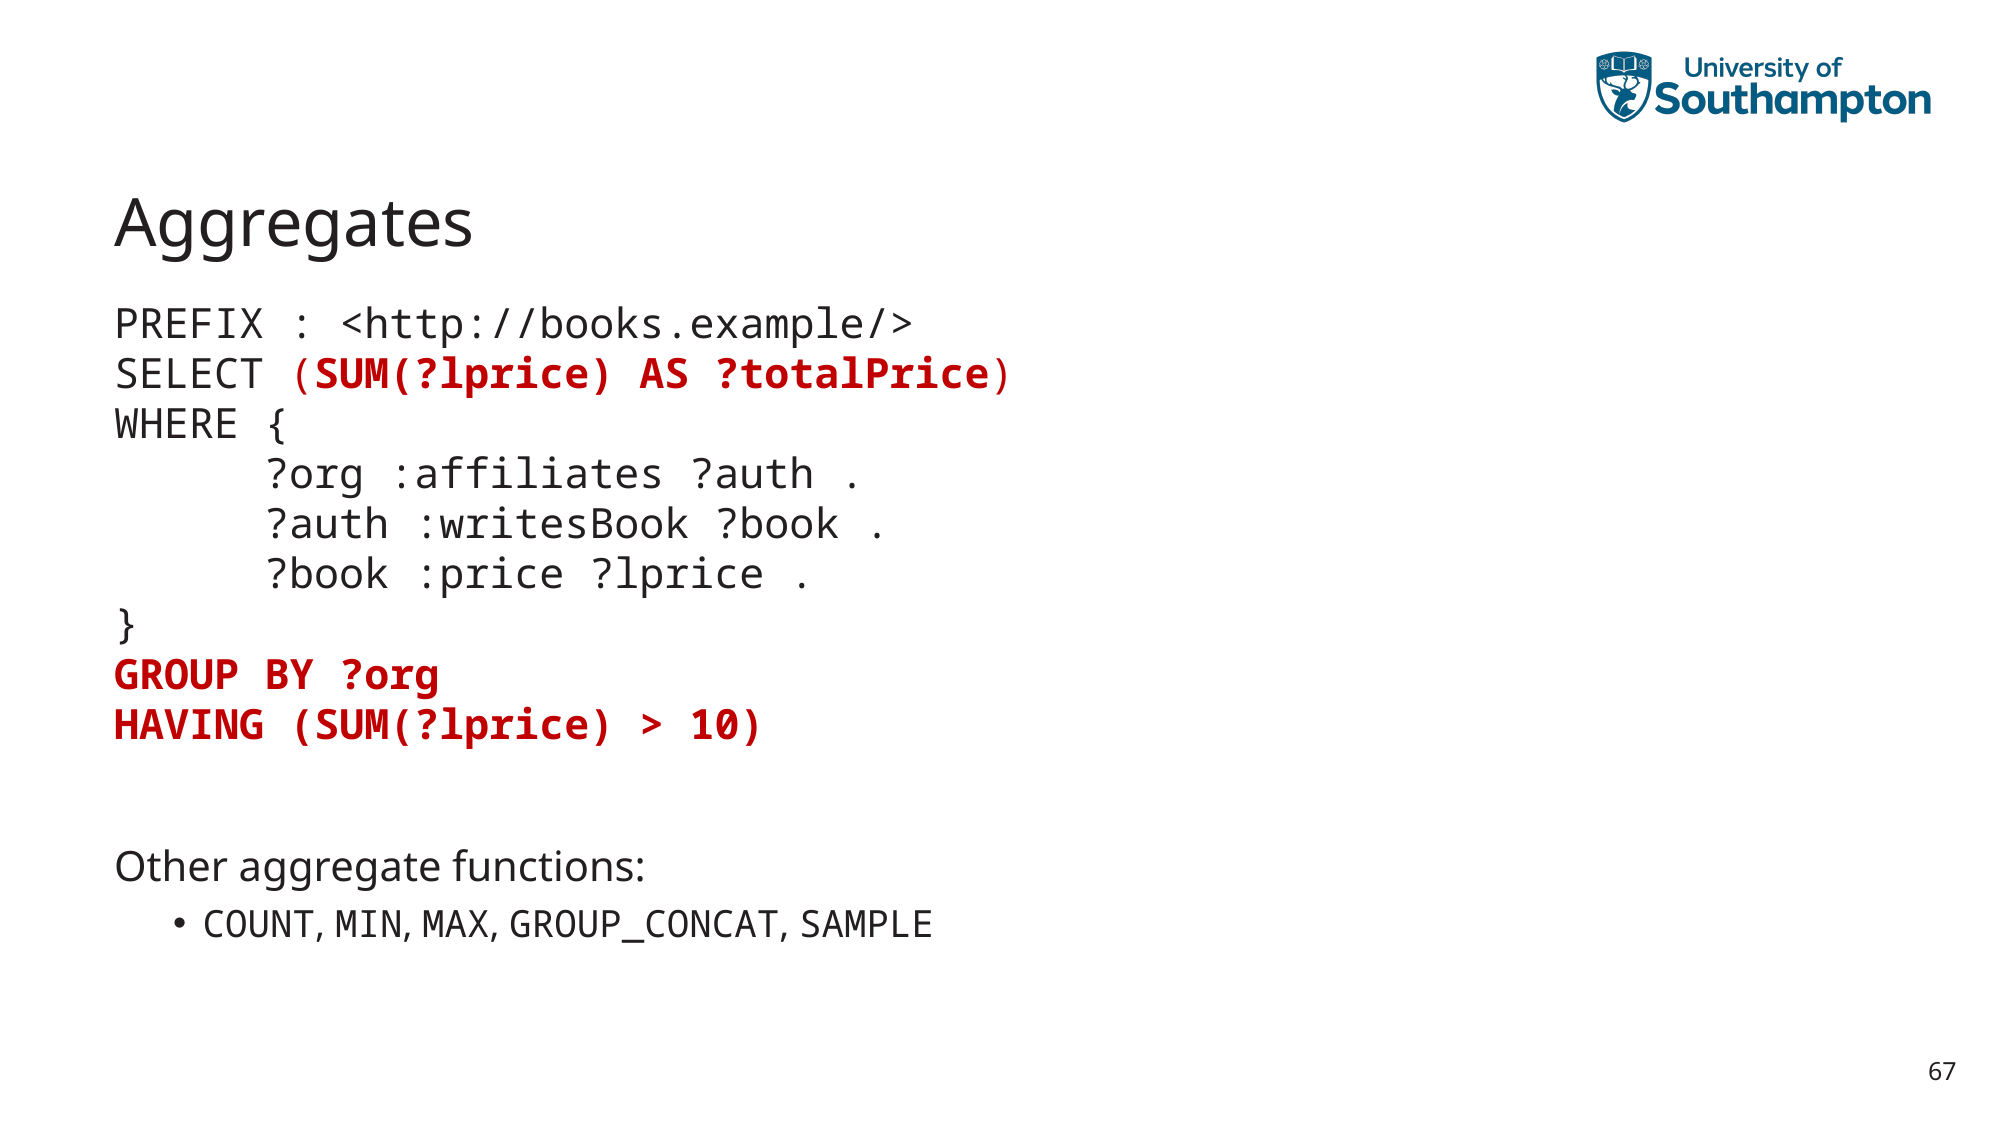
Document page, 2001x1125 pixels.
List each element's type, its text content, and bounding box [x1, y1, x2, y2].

picture [1758, 97, 1766, 113]
picture [1782, 97, 1791, 108]
picture [1730, 97, 1736, 113]
picture [1600, 80, 1617, 111]
picture [1607, 76, 1624, 88]
picture [1890, 97, 1900, 108]
picture [1626, 78, 1648, 111]
picture [1527, 0, 2000, 220]
picture [1626, 76, 1636, 88]
title Aggregates [102, 113, 1898, 268]
list PREFIX : <http://books.example/> SELECT (SUM(?lprice) AS ?totalPrice) WHERE { ?org :affiliates ?auth . ?auth :writesBook ?book . ?book :price ?lprice . } GROUP BY ?org HAVING (SUM(?lprice) > 10) Other aggregate functions: COUNT, MIN, MAX, GROUP_CONCAT, SAMPLE [102, 290, 1898, 1024]
picture [1808, 97, 1815, 113]
picture [1689, 97, 1698, 108]
picture [1823, 97, 1830, 113]
picture [1847, 97, 1857, 108]
